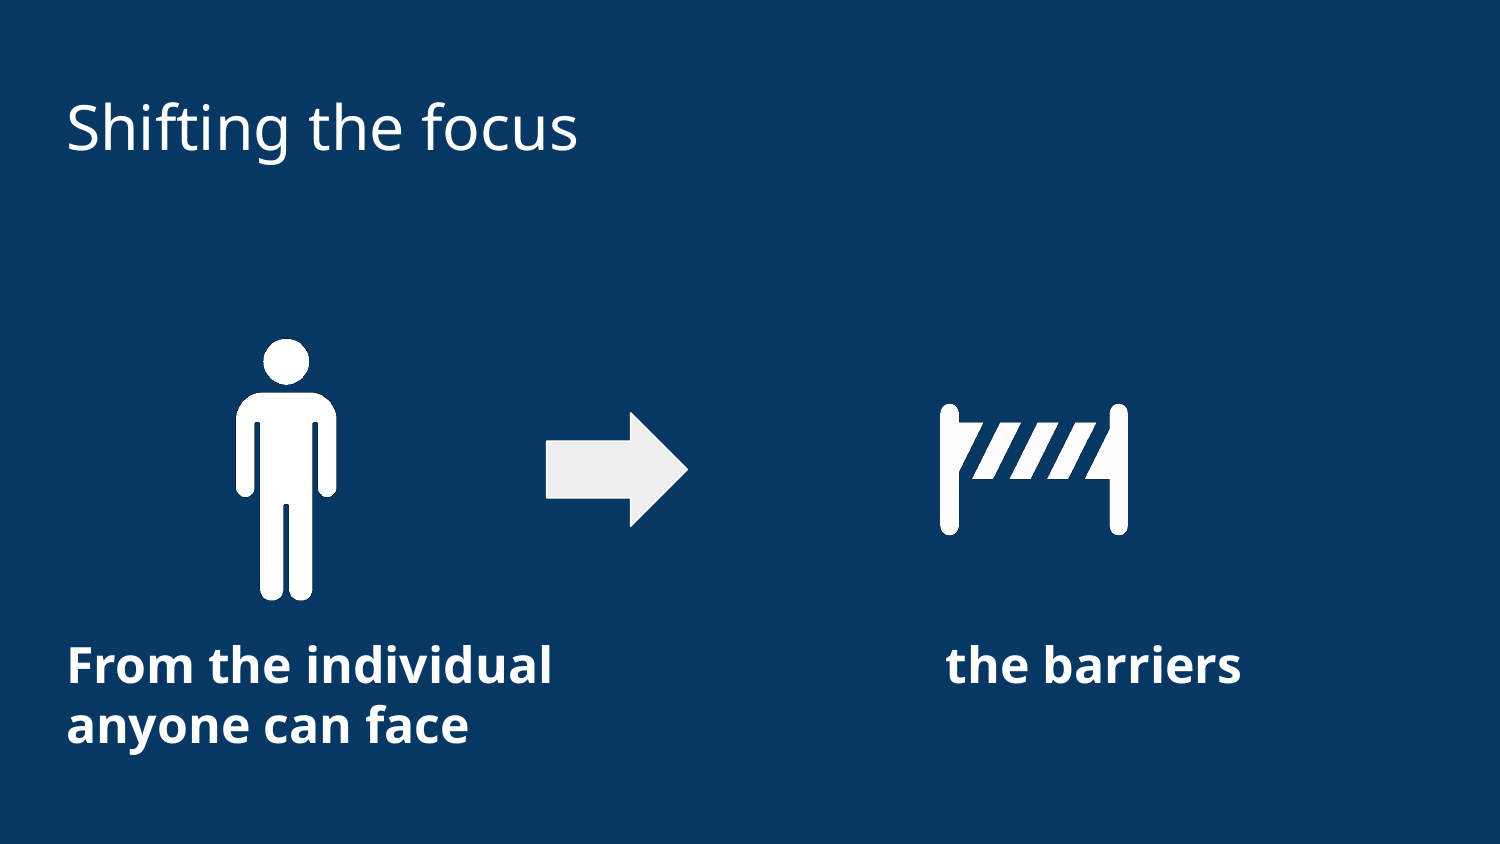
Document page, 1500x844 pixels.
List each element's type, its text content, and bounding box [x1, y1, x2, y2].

picture [148, 331, 425, 608]
list From the individual the barriers anyone can face [51, 618, 1449, 713]
text_box [546, 412, 688, 527]
title Shifting the focus [51, 72, 1449, 167]
picture [940, 375, 1129, 564]
